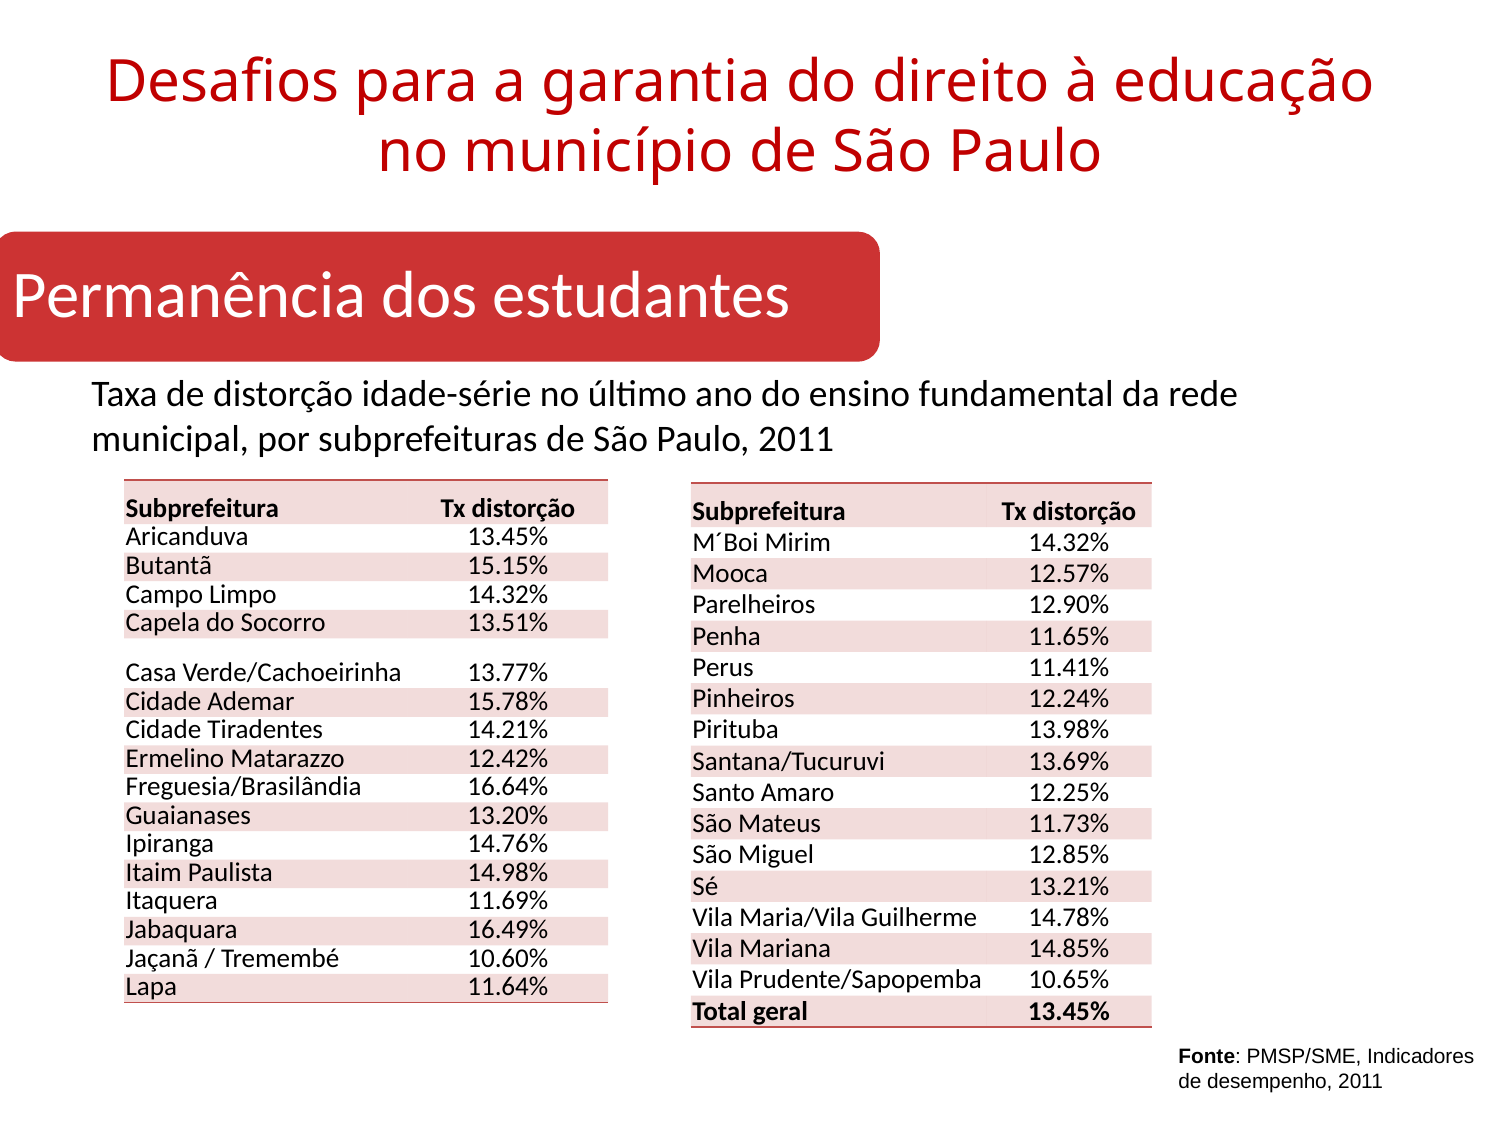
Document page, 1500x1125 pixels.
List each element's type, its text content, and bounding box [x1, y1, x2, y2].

table_cell Guaianases [124, 803, 407, 831]
table_cell Vila Mariana [691, 933, 986, 964]
table_cell 14.78% [986, 902, 1152, 933]
title Desafios para a garantia do direito à educação no município de São Paulo [64, 19, 1415, 207]
table_cell Vila Prudente/Sapopemba [691, 964, 986, 996]
table_cell 14.98% [407, 860, 608, 888]
table_cell Aricanduva [124, 524, 407, 553]
text_box [0, 229, 883, 364]
table_cell 13.20% [407, 803, 608, 831]
table_cell Butantã [124, 553, 407, 581]
table_cell Ermelino Matarazzo [124, 745, 407, 774]
table_cell Sé [691, 871, 986, 902]
text_box Fonte: PMSP/SME, Indicadores de desempenho, 2011 [1163, 1035, 1500, 1101]
table_cell 12.42% [407, 745, 608, 774]
table_cell Pinheiros [691, 683, 986, 714]
table_cell 14.76% [407, 831, 608, 860]
table_cell 14.21% [407, 717, 608, 745]
table_header Tx distorção [986, 484, 1152, 527]
table_cell 11.65% [986, 621, 1152, 652]
table_cell 12.85% [986, 839, 1152, 871]
table_cell Ipiranga [124, 831, 407, 860]
table_cell Jabaquara [124, 917, 407, 945]
table_header Subprefeitura [124, 481, 407, 524]
table_cell Mooca [691, 558, 986, 589]
table_cell 12.24% [986, 683, 1152, 714]
table_cell 14.32% [986, 527, 1152, 558]
table_cell Campo Limpo [124, 581, 407, 610]
table_cell 13.77% [407, 638, 608, 688]
table_cell Cidade Tiradentes [124, 717, 407, 745]
table_cell 13.98% [986, 714, 1152, 746]
table_cell Santana/Tucuruvi [691, 746, 986, 777]
table_cell 14.85% [986, 933, 1152, 964]
table_cell Total geral [691, 996, 986, 1026]
table_cell 15.15% [407, 553, 608, 581]
table_cell Lapa [124, 974, 407, 1002]
table_cell 11.41% [986, 652, 1152, 683]
table_cell Perus [691, 652, 986, 683]
table_cell 13.45% [407, 524, 608, 553]
table_cell Itaquera [124, 888, 407, 917]
table_cell Capela do Socorro [124, 610, 407, 638]
table_cell 13.69% [986, 746, 1152, 777]
table_header Subprefeitura [691, 484, 986, 527]
table_cell 10.60% [407, 945, 608, 974]
table_cell 13.51% [407, 610, 608, 638]
table_cell 13.21% [986, 871, 1152, 902]
table_cell Casa Verde/Cachoeirinha [124, 638, 407, 688]
table_cell 12.57% [986, 558, 1152, 589]
table_cell 11.73% [986, 808, 1152, 839]
table_cell Cidade Ademar [124, 688, 407, 717]
text_box Taxa de distorção idade-série no último ano do ensino fundamental da rede municipal, por subprefeituras de São Paulo, 2011 [76, 361, 1341, 467]
table_cell 13.45% [986, 996, 1152, 1026]
table_cell 16.49% [407, 917, 608, 945]
table_cell 12.90% [986, 589, 1152, 621]
table_cell Penha [691, 621, 986, 652]
table_cell Freguesia/Brasilândia [124, 774, 407, 803]
table_cell M´Boi Mirim [691, 527, 986, 558]
table_cell 15.78% [407, 688, 608, 717]
table_cell São Mateus [691, 808, 986, 839]
table_cell Jaçanã / Tremembé [124, 945, 407, 974]
table_cell 16.64% [407, 774, 608, 803]
table_cell Vila Maria/Vila Guilherme [691, 902, 986, 933]
table_cell 12.25% [986, 777, 1152, 808]
table_cell Pirituba [691, 714, 986, 746]
text_box Permanência dos estudantes [0, 243, 807, 339]
table_cell Itaim Paulista [124, 860, 407, 888]
table_header Tx distorção [407, 481, 608, 524]
table_cell 11.69% [407, 888, 608, 917]
table_cell 11.64% [407, 974, 608, 1002]
table_cell 10.65% [986, 964, 1152, 996]
table_cell Parelheiros [691, 589, 986, 621]
table_cell São Miguel [691, 839, 986, 871]
table_cell Santo Amaro [691, 777, 986, 808]
table_cell 14.32% [407, 581, 608, 610]
